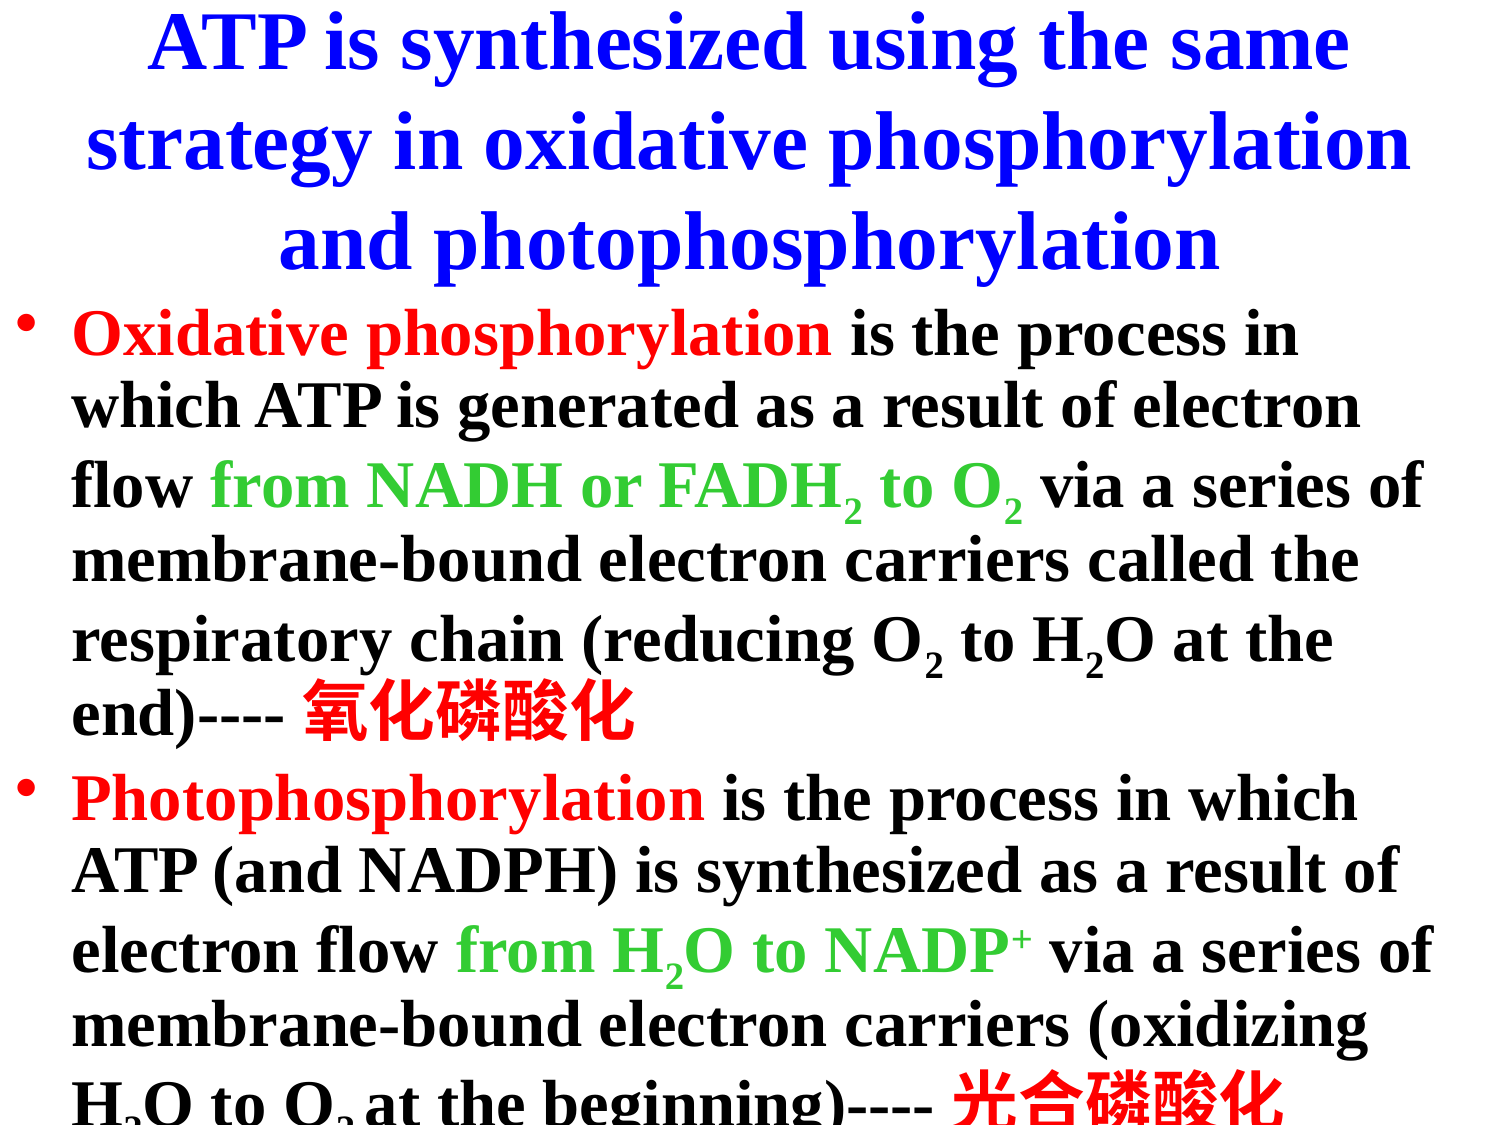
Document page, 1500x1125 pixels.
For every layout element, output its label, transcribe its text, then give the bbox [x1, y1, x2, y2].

list Oxidative phosphorylation is the process in which ATP is generated as a result of electron flow from NADH or FADH2 to O2 via a series of membrane-bound electron carriers called the respiratory chain (reducing O2 to H2O at the end)----氧化磷酸化 Photophosphorylation is the process in which ATP (and NADPH) is synthesized as a result of electron flow from H2O to NADP+ via a series of membrane-bound electron carriers (oxidizing H2O to O2 at the beginning)----光合磷酸化 [0, 290, 1500, 1125]
title ATP is synthesized using the same strategy in oxidative phosphorylation and photophosphorylation [0, 42, 1500, 231]
